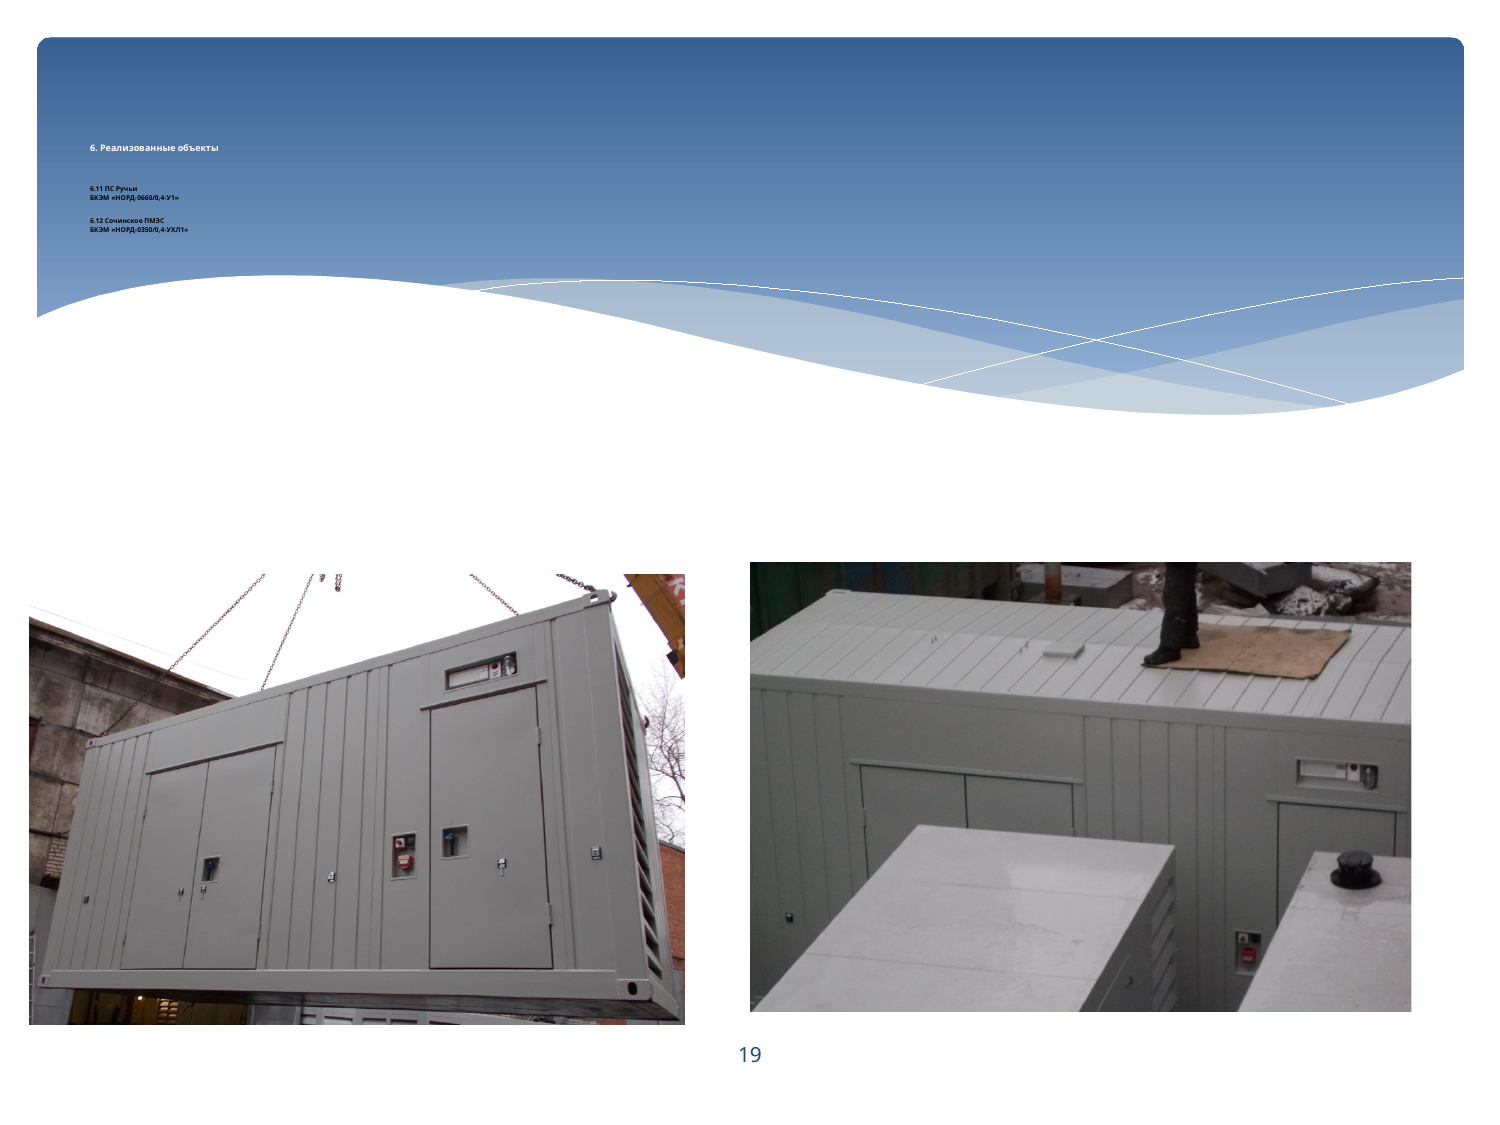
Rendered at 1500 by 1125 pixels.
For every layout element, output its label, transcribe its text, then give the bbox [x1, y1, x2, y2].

picture [29, 574, 686, 1026]
title 6. Реализованные объекты 6.11 ПС Ручьи БКЭМ «НОРД-0660/0,4-У1» 6.12 Сочинское ПМЭС БКЭМ «НОРД-0350/0,4-УХЛ1» [75, 55, 1425, 261]
picture [749, 562, 1412, 1012]
slide_number 19 [654, 1025, 846, 1086]
